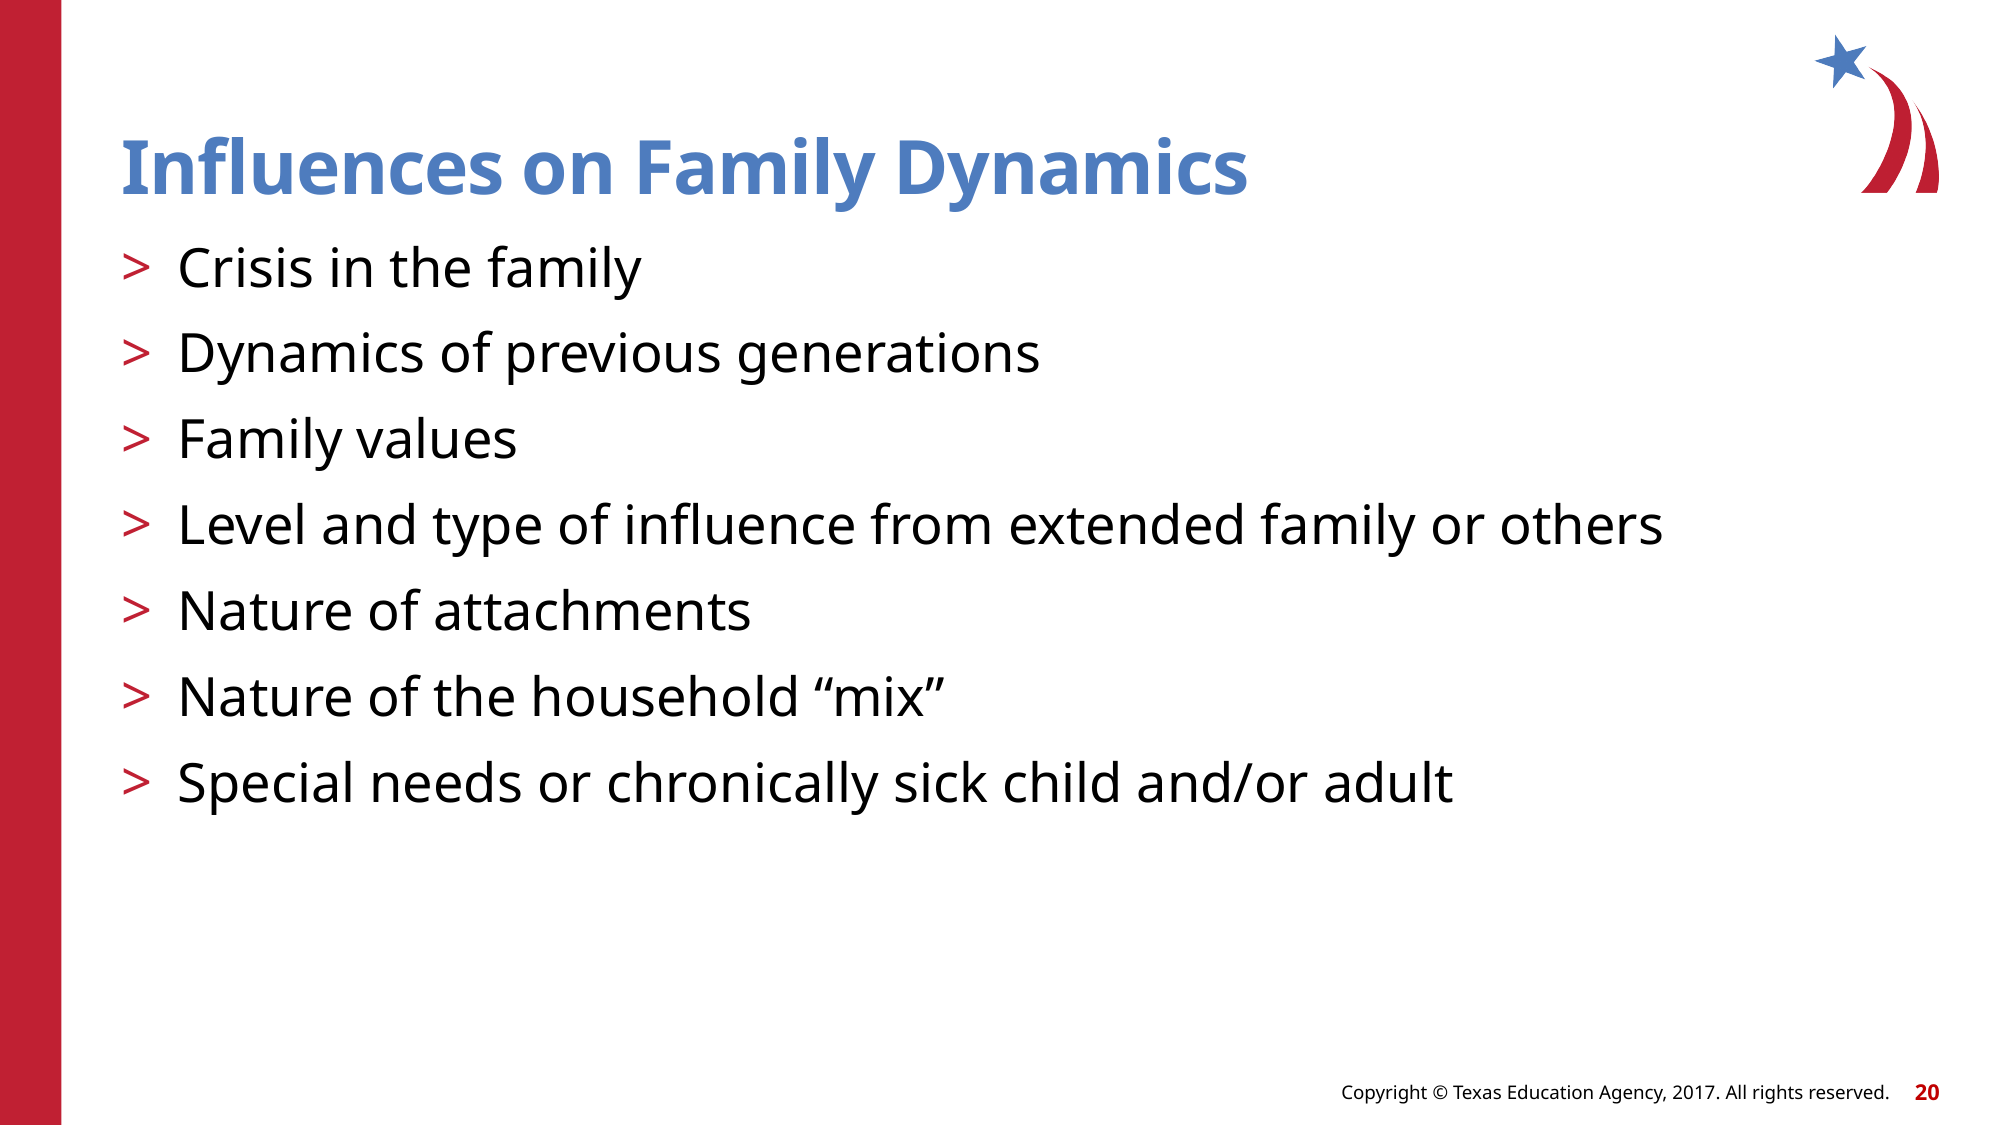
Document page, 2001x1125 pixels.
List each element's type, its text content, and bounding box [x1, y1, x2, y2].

title Influences on Family Dynamics [121, 66, 1772, 211]
list Crisis in the family Dynamics of previous generations Family values Level and type of influence from extended family or others Nature of attachments Nature of the household “mix” Special needs or chronically sick child and/or adult [121, 233, 1884, 1010]
picture [1814, 34, 1939, 193]
